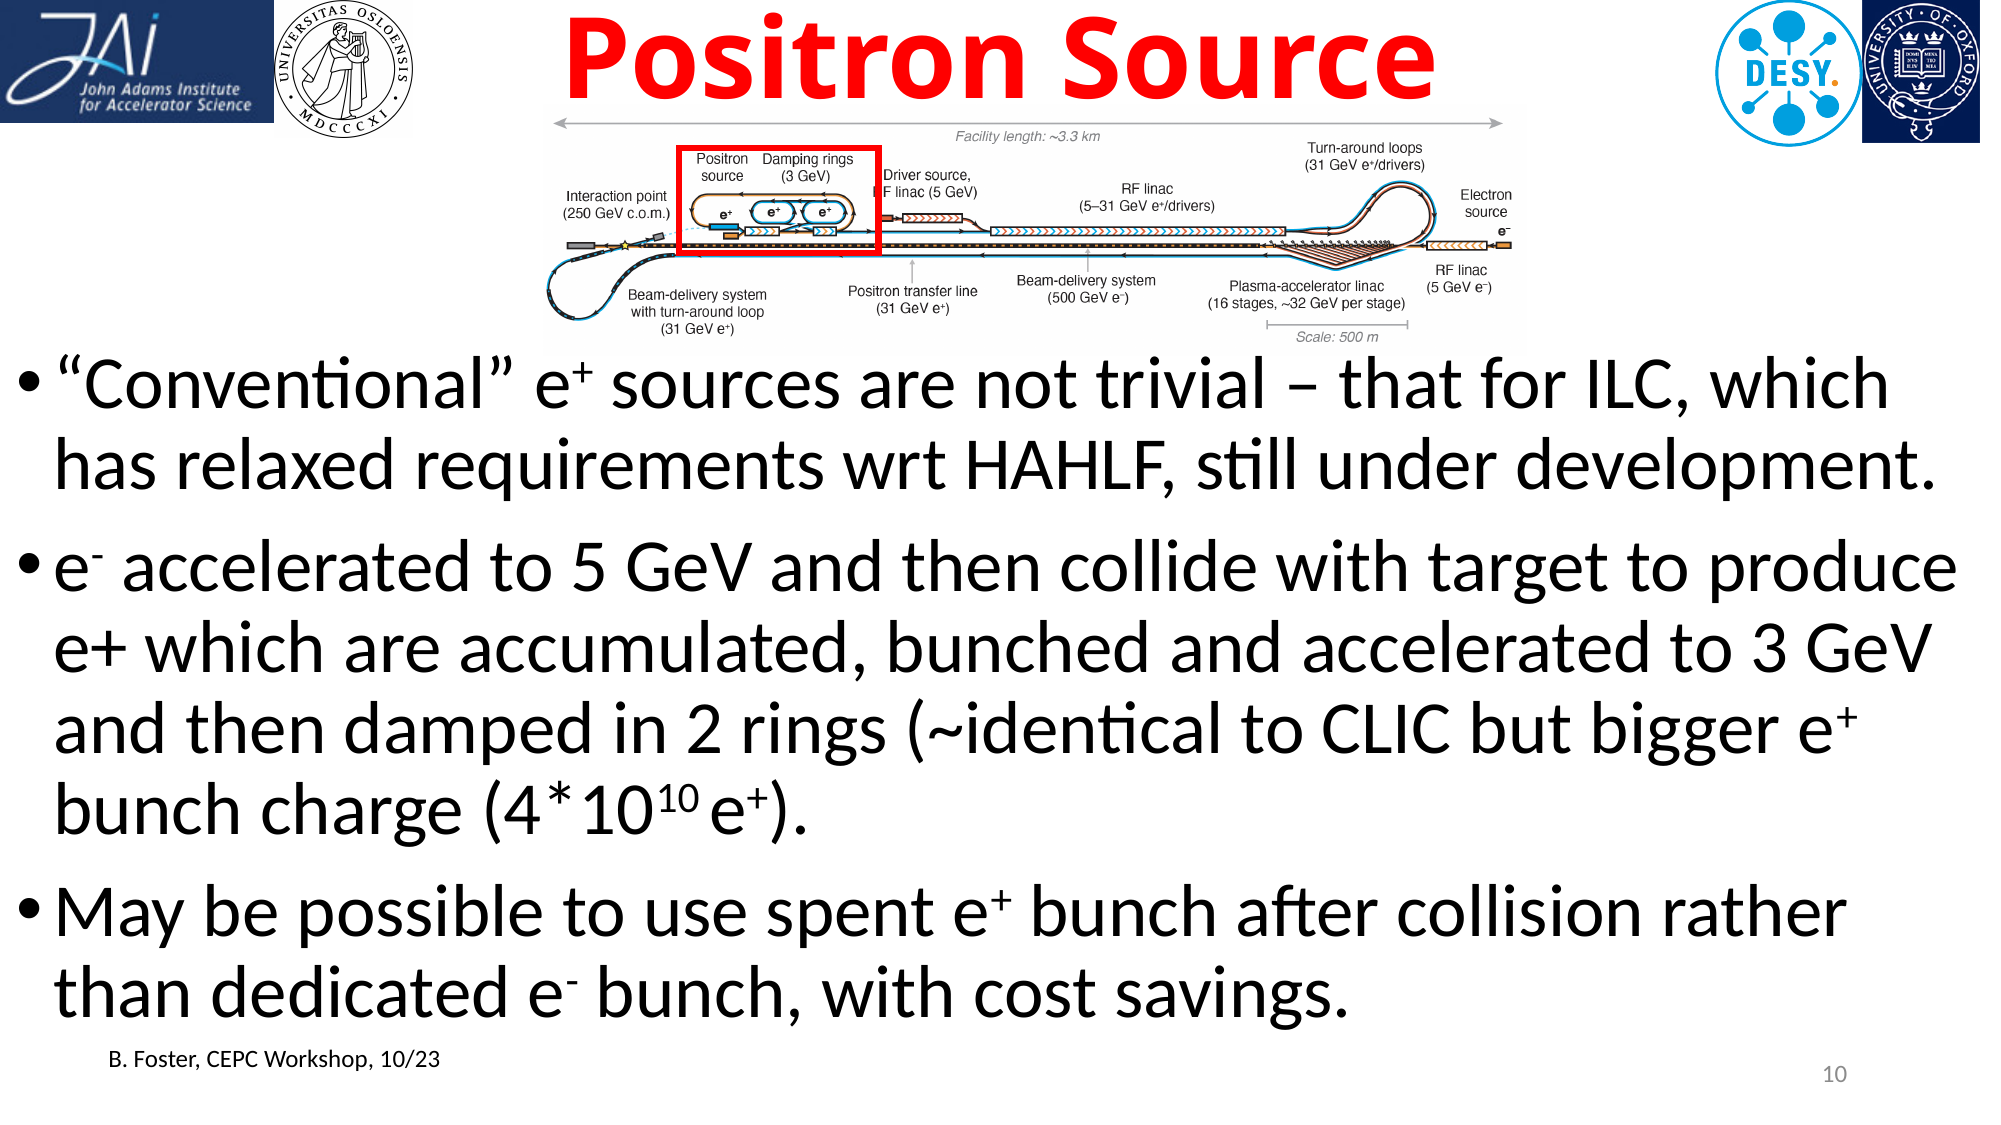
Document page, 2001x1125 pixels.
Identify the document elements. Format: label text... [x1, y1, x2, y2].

list “Conventional” e+ sources are not trivial – that for ILC, which has relaxed requirements wrt HAHLF, still under development. e- accelerated to 5 GeV and then collide with target to produce e+ which are accumulated, bunched and accelerated to 3 GeV and then damped in 2 rings (~identical to CLIC but bigger e+ bunch charge (4*1010 e+). May be possible to use spent e+ bunch after collision rather than dedicated e- bunch, with cost savings. [1, 336, 2000, 1125]
slide_number 10 [1412, 1042, 1863, 1103]
picture [543, 104, 1527, 357]
picture [1863, 0, 1980, 143]
title Positron Source [137, 0, 1863, 171]
picture [0, 0, 137, 123]
footer B. Foster, CEPC Workshop, 10/23 [93, 1034, 769, 1095]
